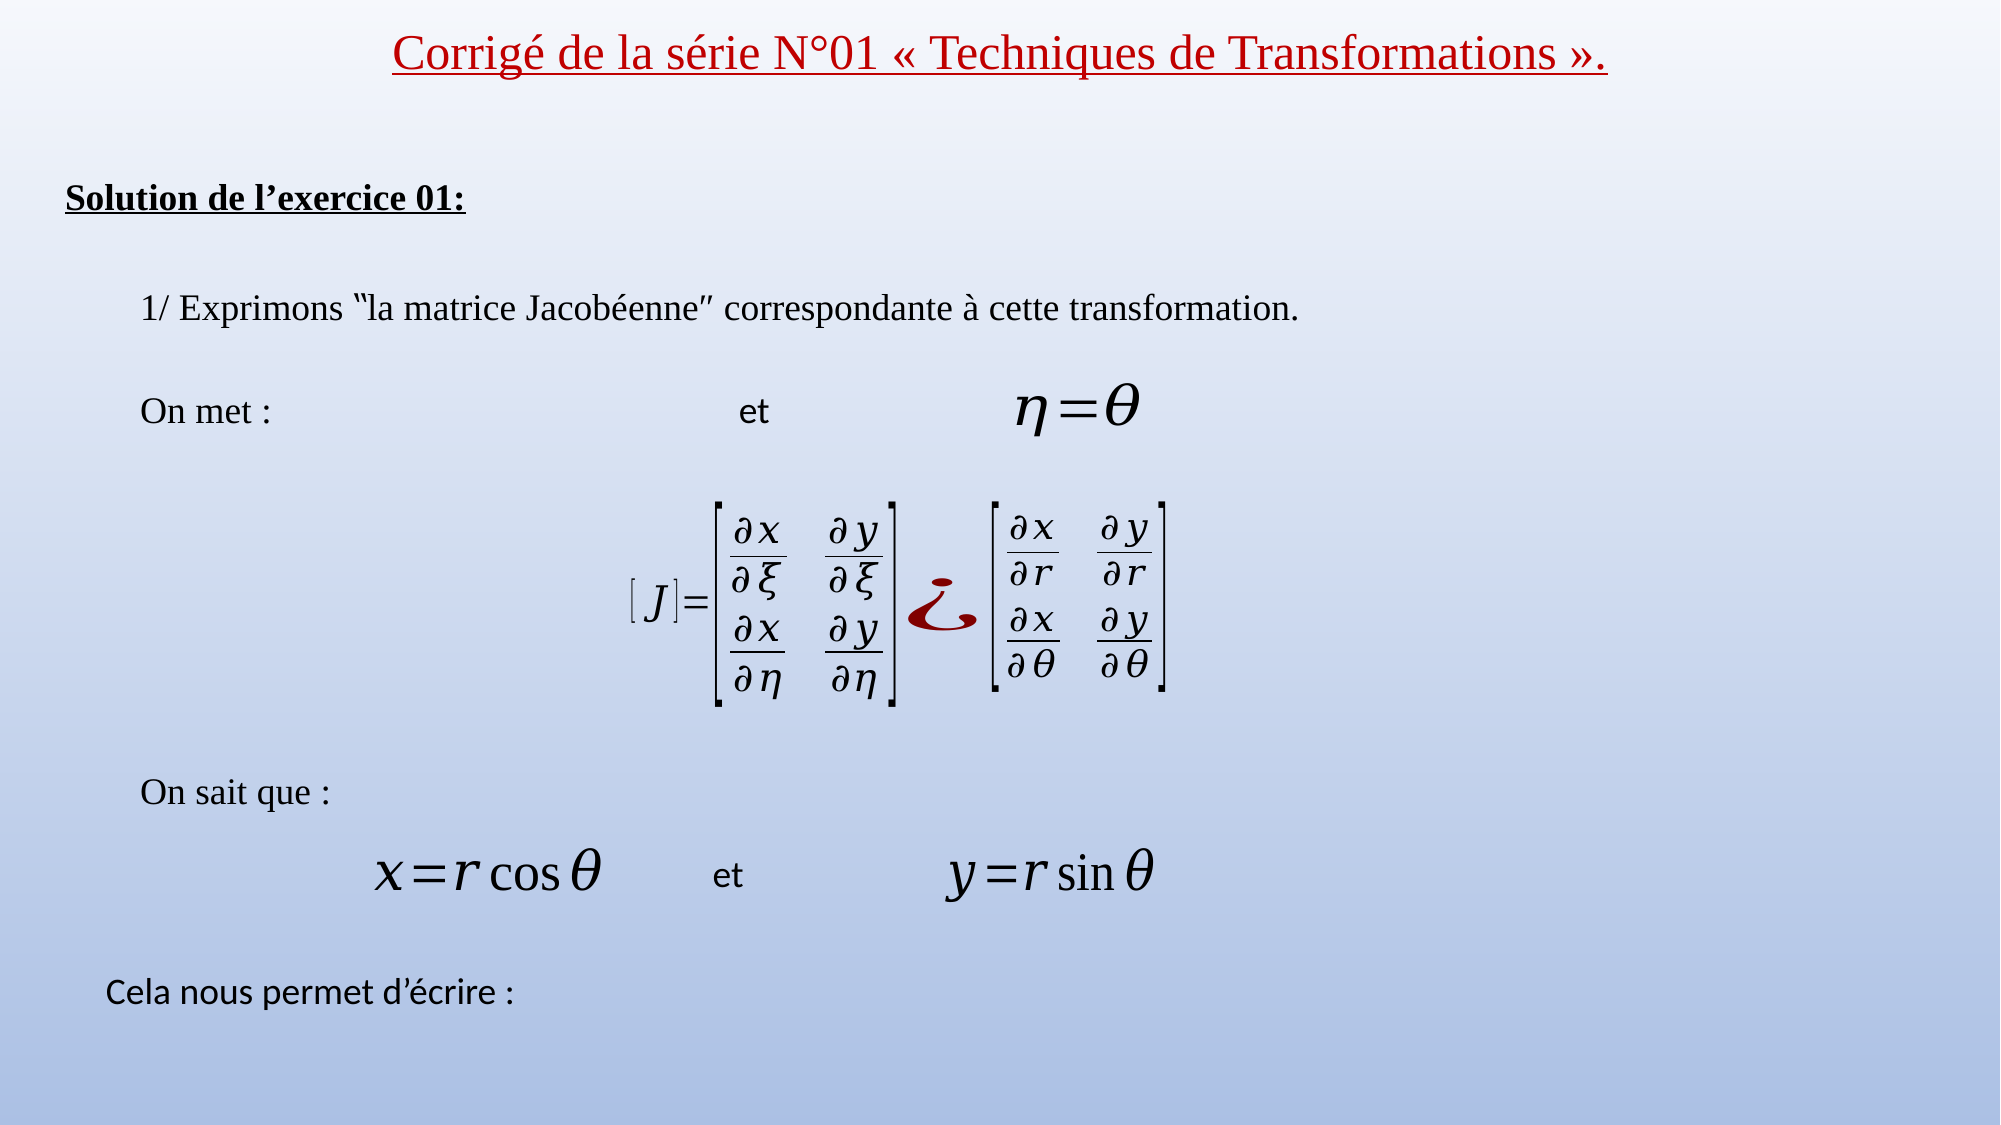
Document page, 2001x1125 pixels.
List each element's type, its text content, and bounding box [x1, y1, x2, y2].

text_box Solution de l’exercice 01: [50, 165, 489, 225]
text_box Cela nous permet d’écrire : [91, 959, 531, 1020]
text_box et [697, 842, 775, 903]
text_box 1/ Exprimons ‶la matrice Jacobéenne″ correspondante à cette transformation. [125, 272, 1347, 336]
text_box On sait que : [125, 759, 435, 820]
text_box et [723, 378, 810, 438]
text_box Corrigé de la série N°01 « Techniques de Transformations ». [21, 12, 1979, 87]
text_box On met : [125, 378, 311, 438]
